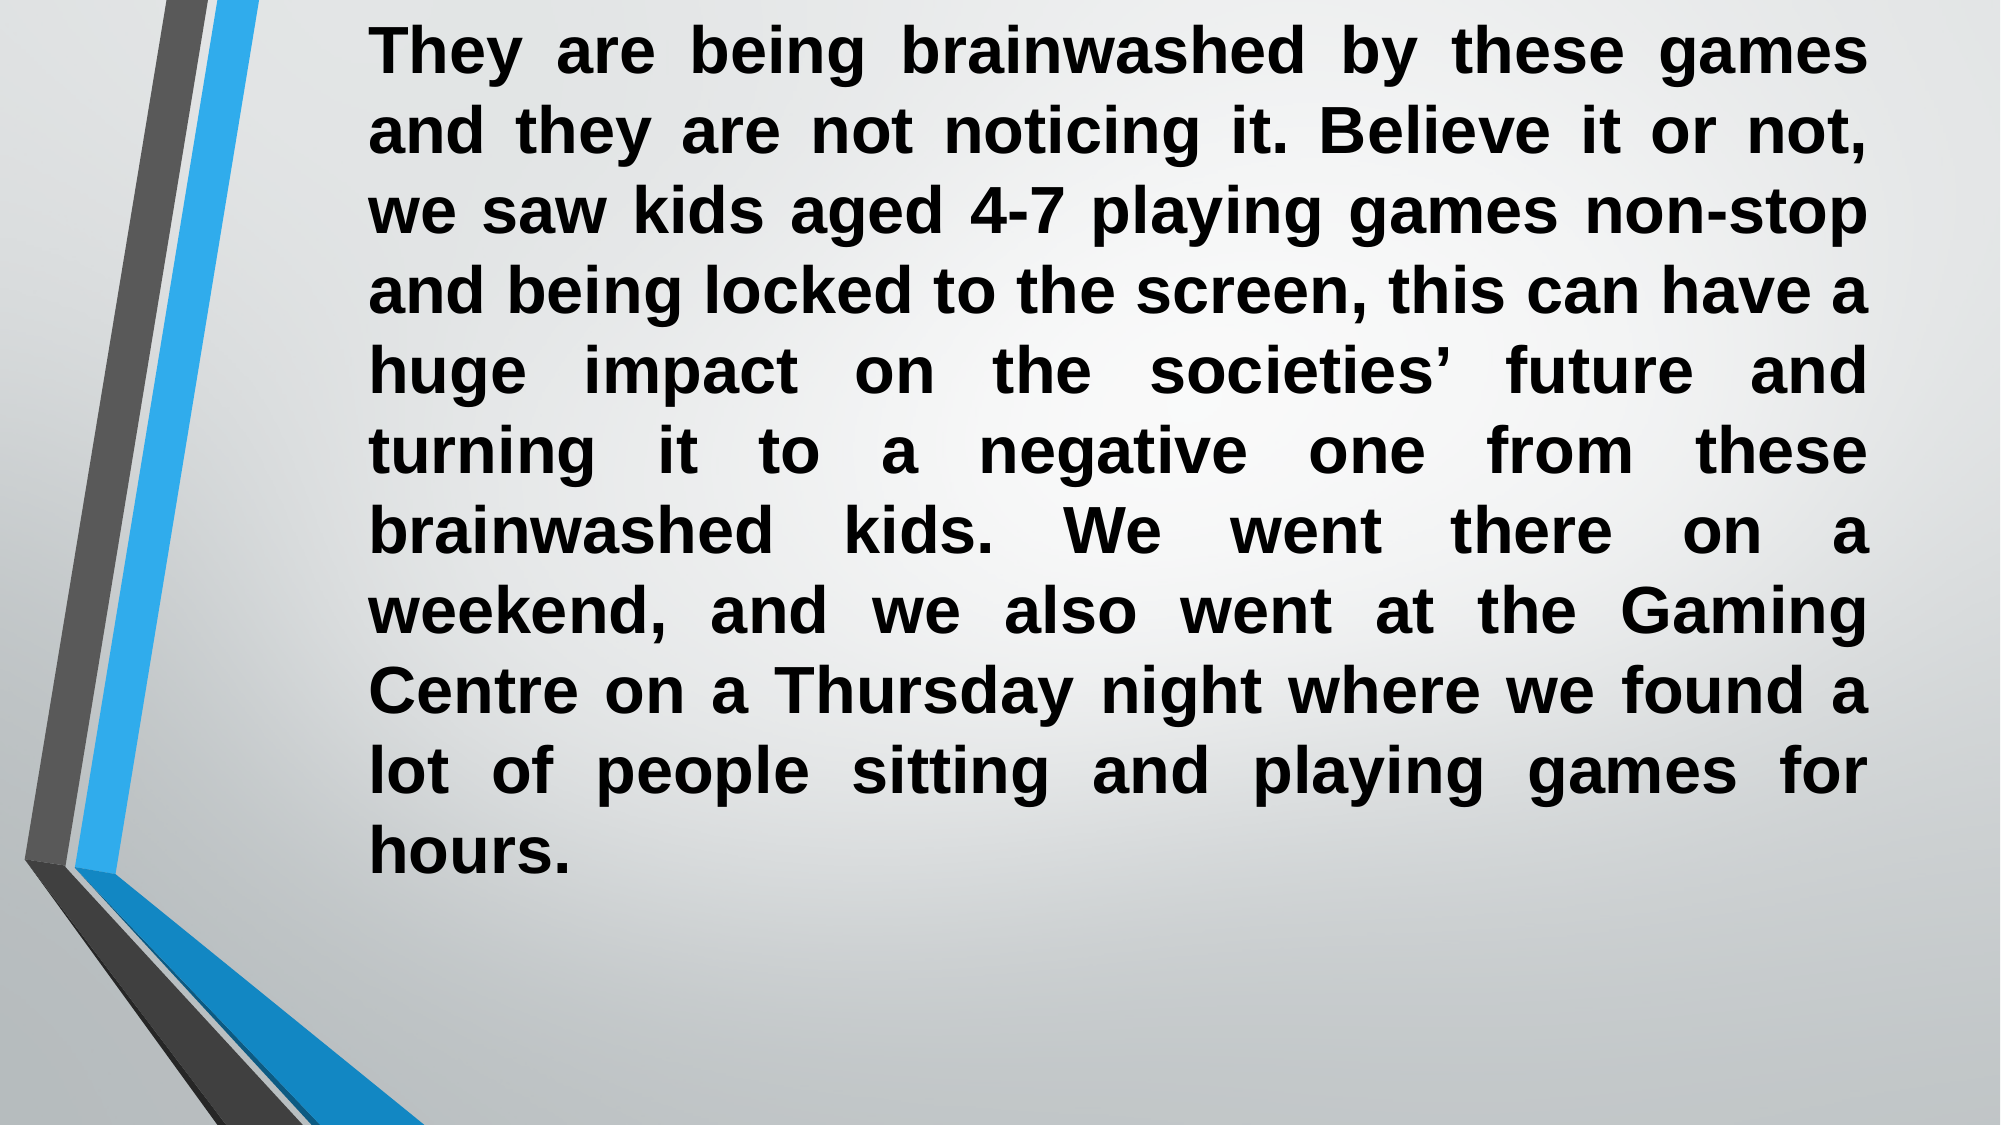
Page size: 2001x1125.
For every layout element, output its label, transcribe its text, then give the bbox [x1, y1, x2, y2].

text_box They are being brainwashed by these games and they are not noticing it. Believe it or not, we saw kids aged 4-7 playing games non-stop and being locked to the screen, this can have a huge impact on the societies’ future and turning it to a negative one from these brainwashed kids. We went there on a weekend, and we also went at the Gaming Centre on a Thursday night where we found a lot of people sitting and playing games for hours. [353, 0, 1886, 895]
